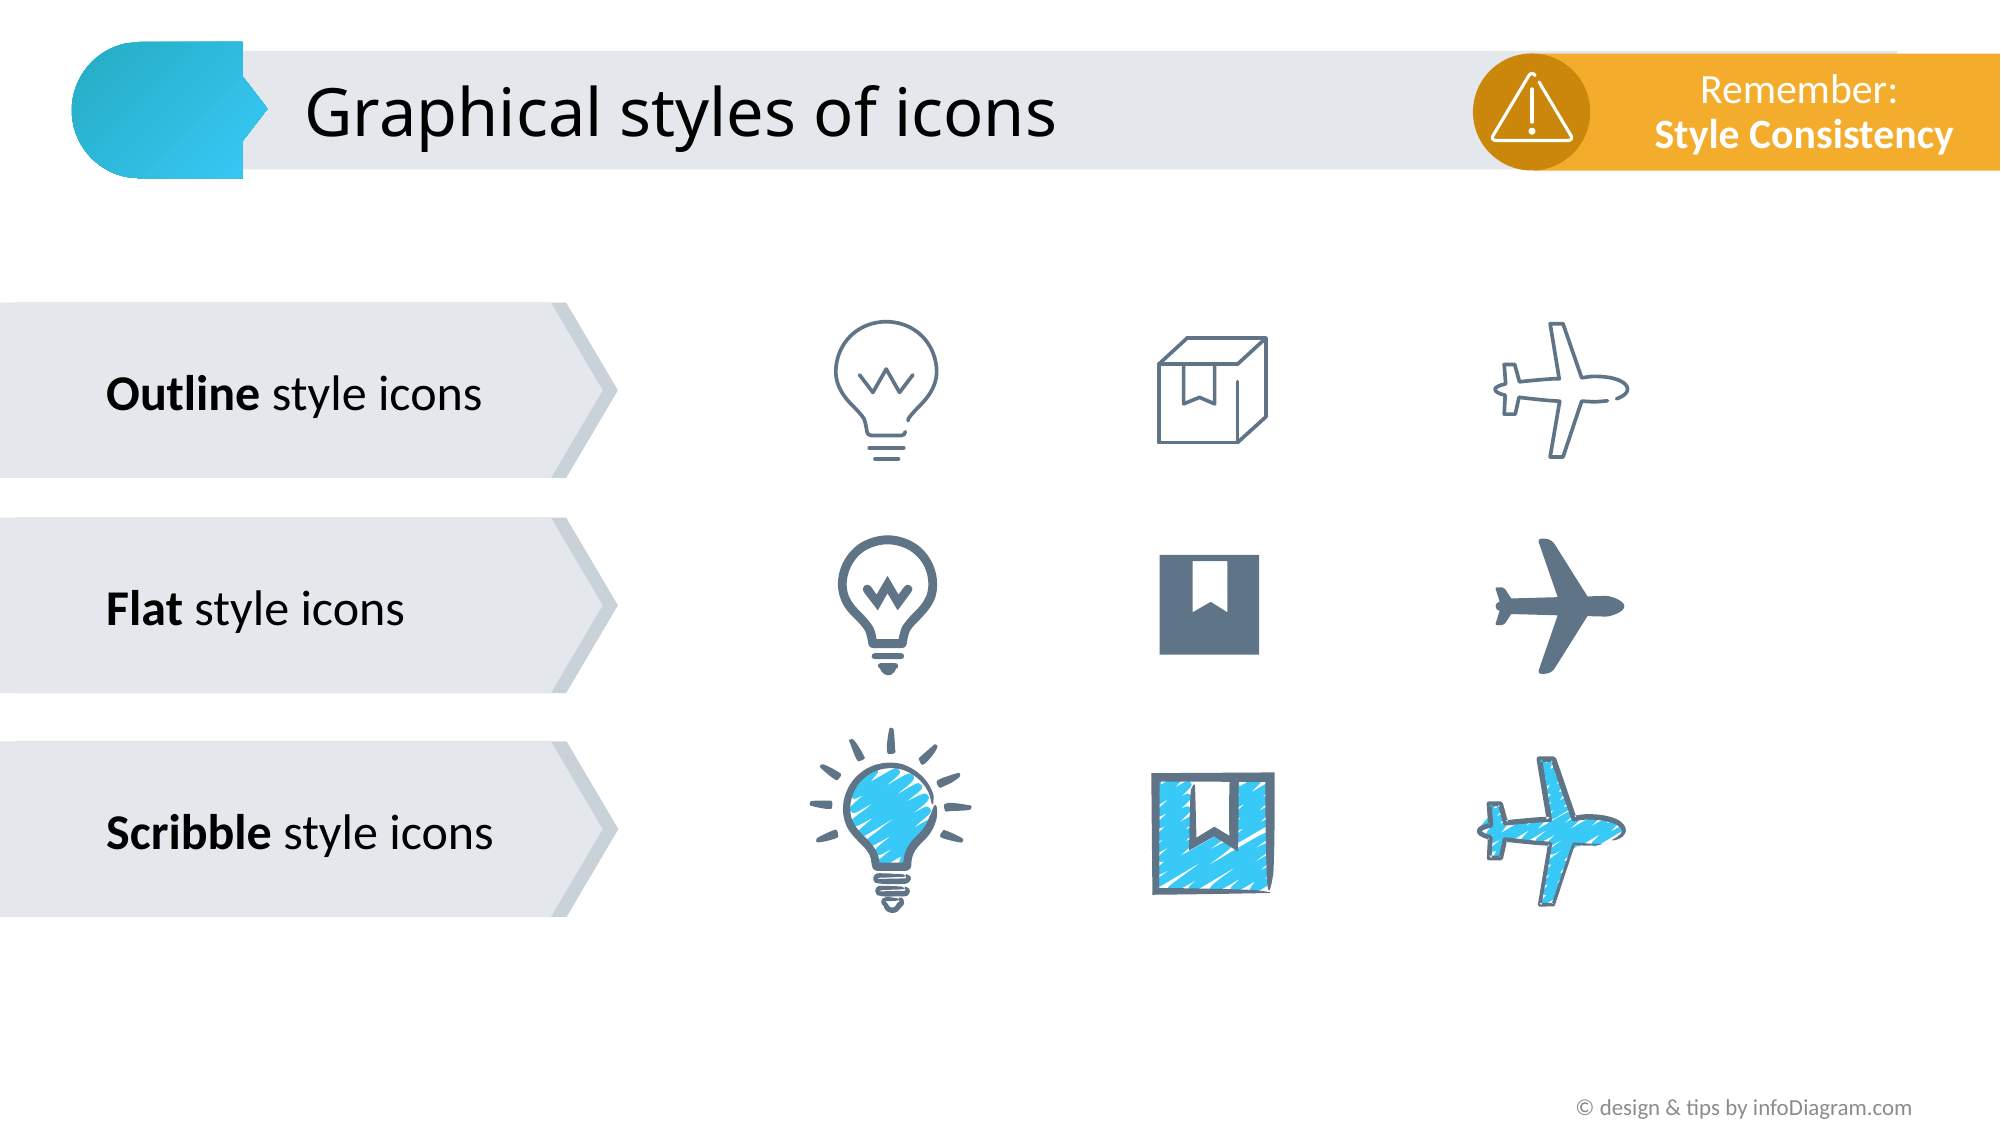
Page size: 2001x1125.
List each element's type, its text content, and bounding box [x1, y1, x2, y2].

text_box [1159, 554, 1260, 655]
text_box [878, 663, 899, 676]
text_box [835, 321, 937, 436]
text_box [0, 302, 618, 478]
text_box [1495, 323, 1628, 457]
text_box [1158, 338, 1266, 443]
text_box [1495, 538, 1625, 674]
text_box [1151, 772, 1275, 895]
title Graphical styles of icons [304, 50, 1929, 170]
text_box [808, 727, 973, 916]
text_box [837, 535, 938, 649]
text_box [1472, 53, 2000, 171]
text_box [0, 517, 618, 693]
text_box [1476, 756, 1626, 907]
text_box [0, 741, 619, 917]
text_box [871, 653, 905, 660]
